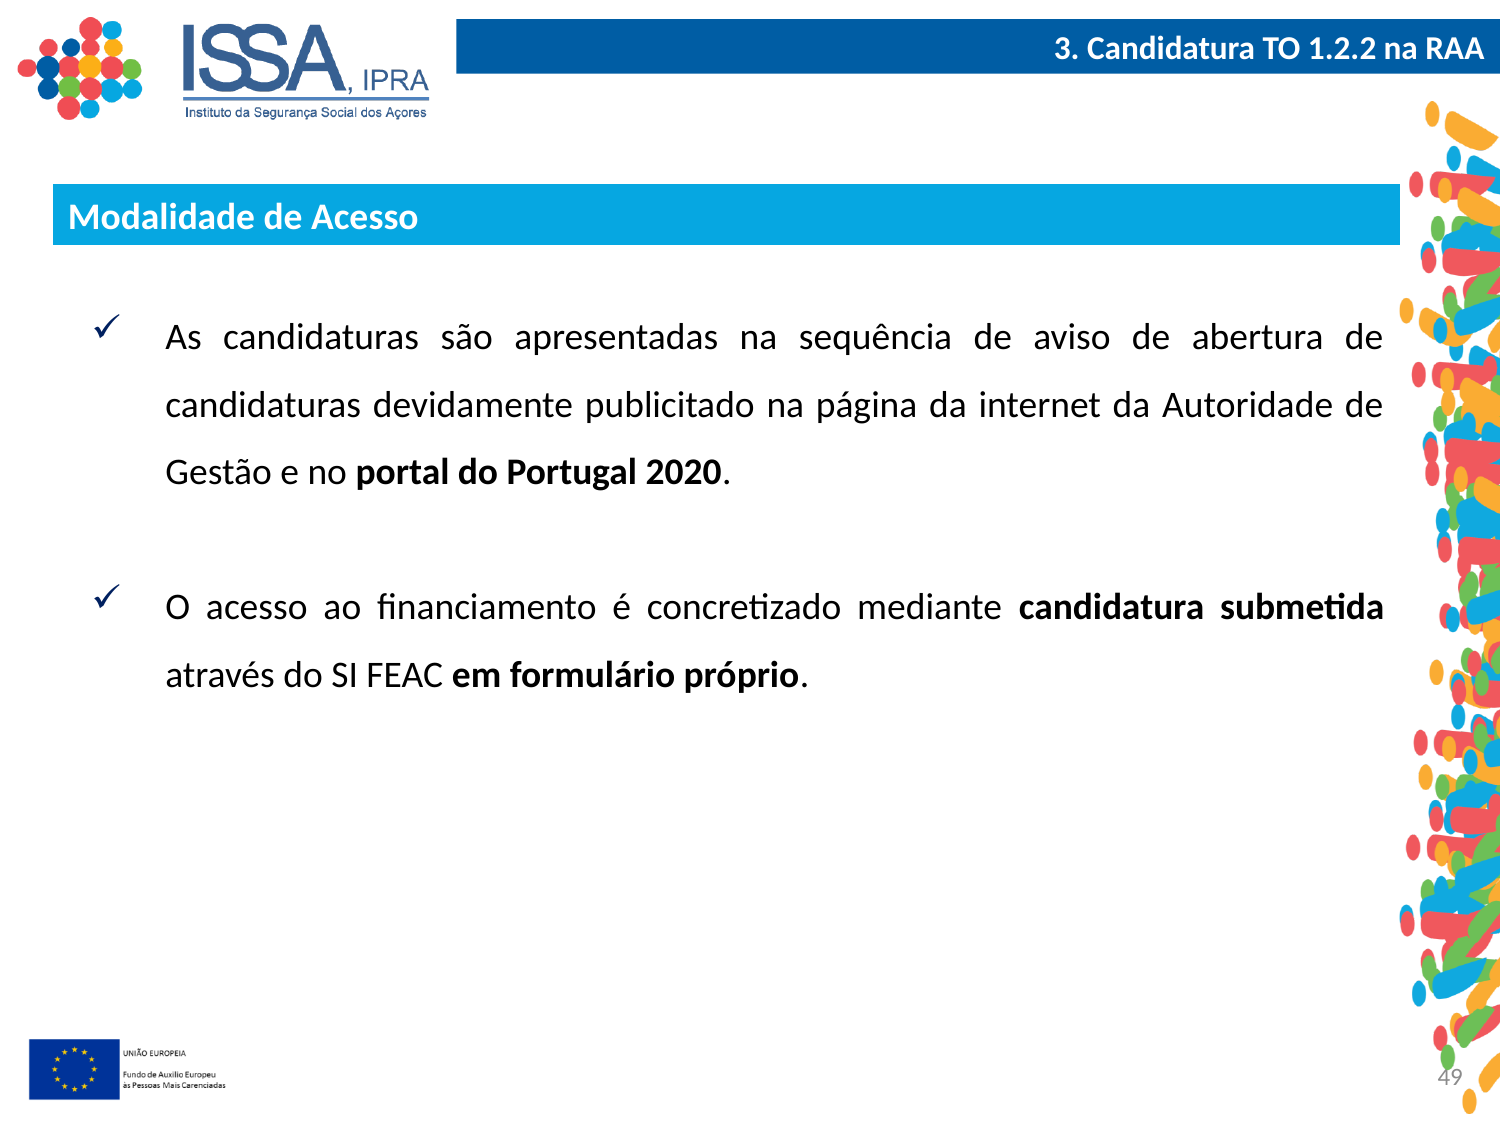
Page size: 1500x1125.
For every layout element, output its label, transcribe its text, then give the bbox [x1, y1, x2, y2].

text_box As candidaturas são apresentadas na sequência de aviso de abertura de candidaturas devidamente publicitado na página da internet da Autoridade de Gestão e no portal do Portugal 2020. O acesso ao financiamento é concretizado mediante candidatura submetida através do SI FEAC em formulário próprio. [76, 282, 1394, 702]
text_box Modalidade de Acesso [53, 184, 1394, 245]
picture [17, 17, 146, 124]
picture [1399, 101, 1500, 1114]
picture [171, 18, 430, 123]
picture [17, 1034, 231, 1107]
text_box 3. Candidatura TO 1.2.2 na RAA [456, 19, 1500, 74]
